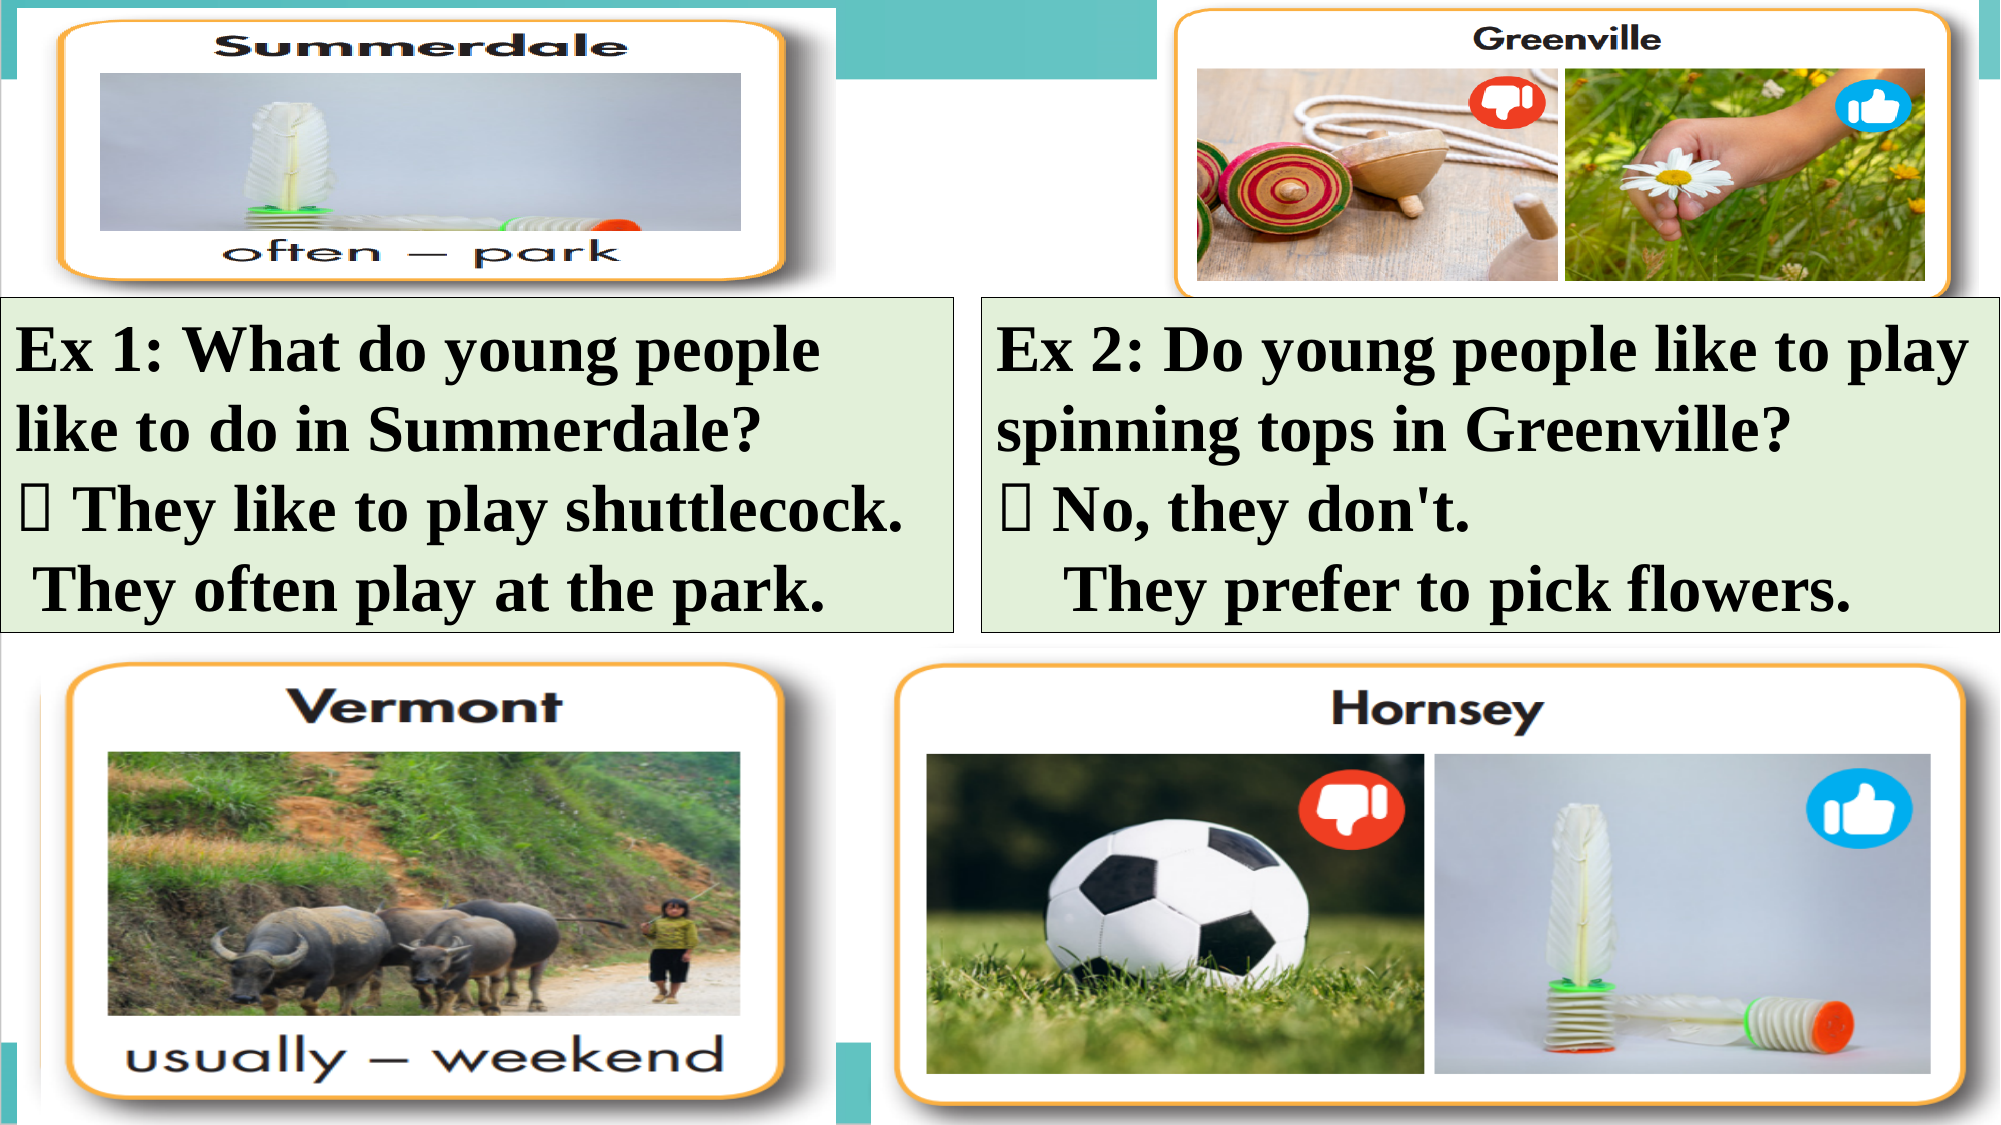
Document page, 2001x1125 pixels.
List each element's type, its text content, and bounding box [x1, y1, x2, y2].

picture [0, 0, 2000, 1125]
text_box Ex 1: What do young people like to do in Summerdale?  They like to play shuttlecock. They often play at the park. [0, 297, 954, 633]
text_box Ex 2: Do young people like to play spinning tops in Greenville?  No, they don't. They prefer to pick flowers. [981, 297, 2000, 633]
